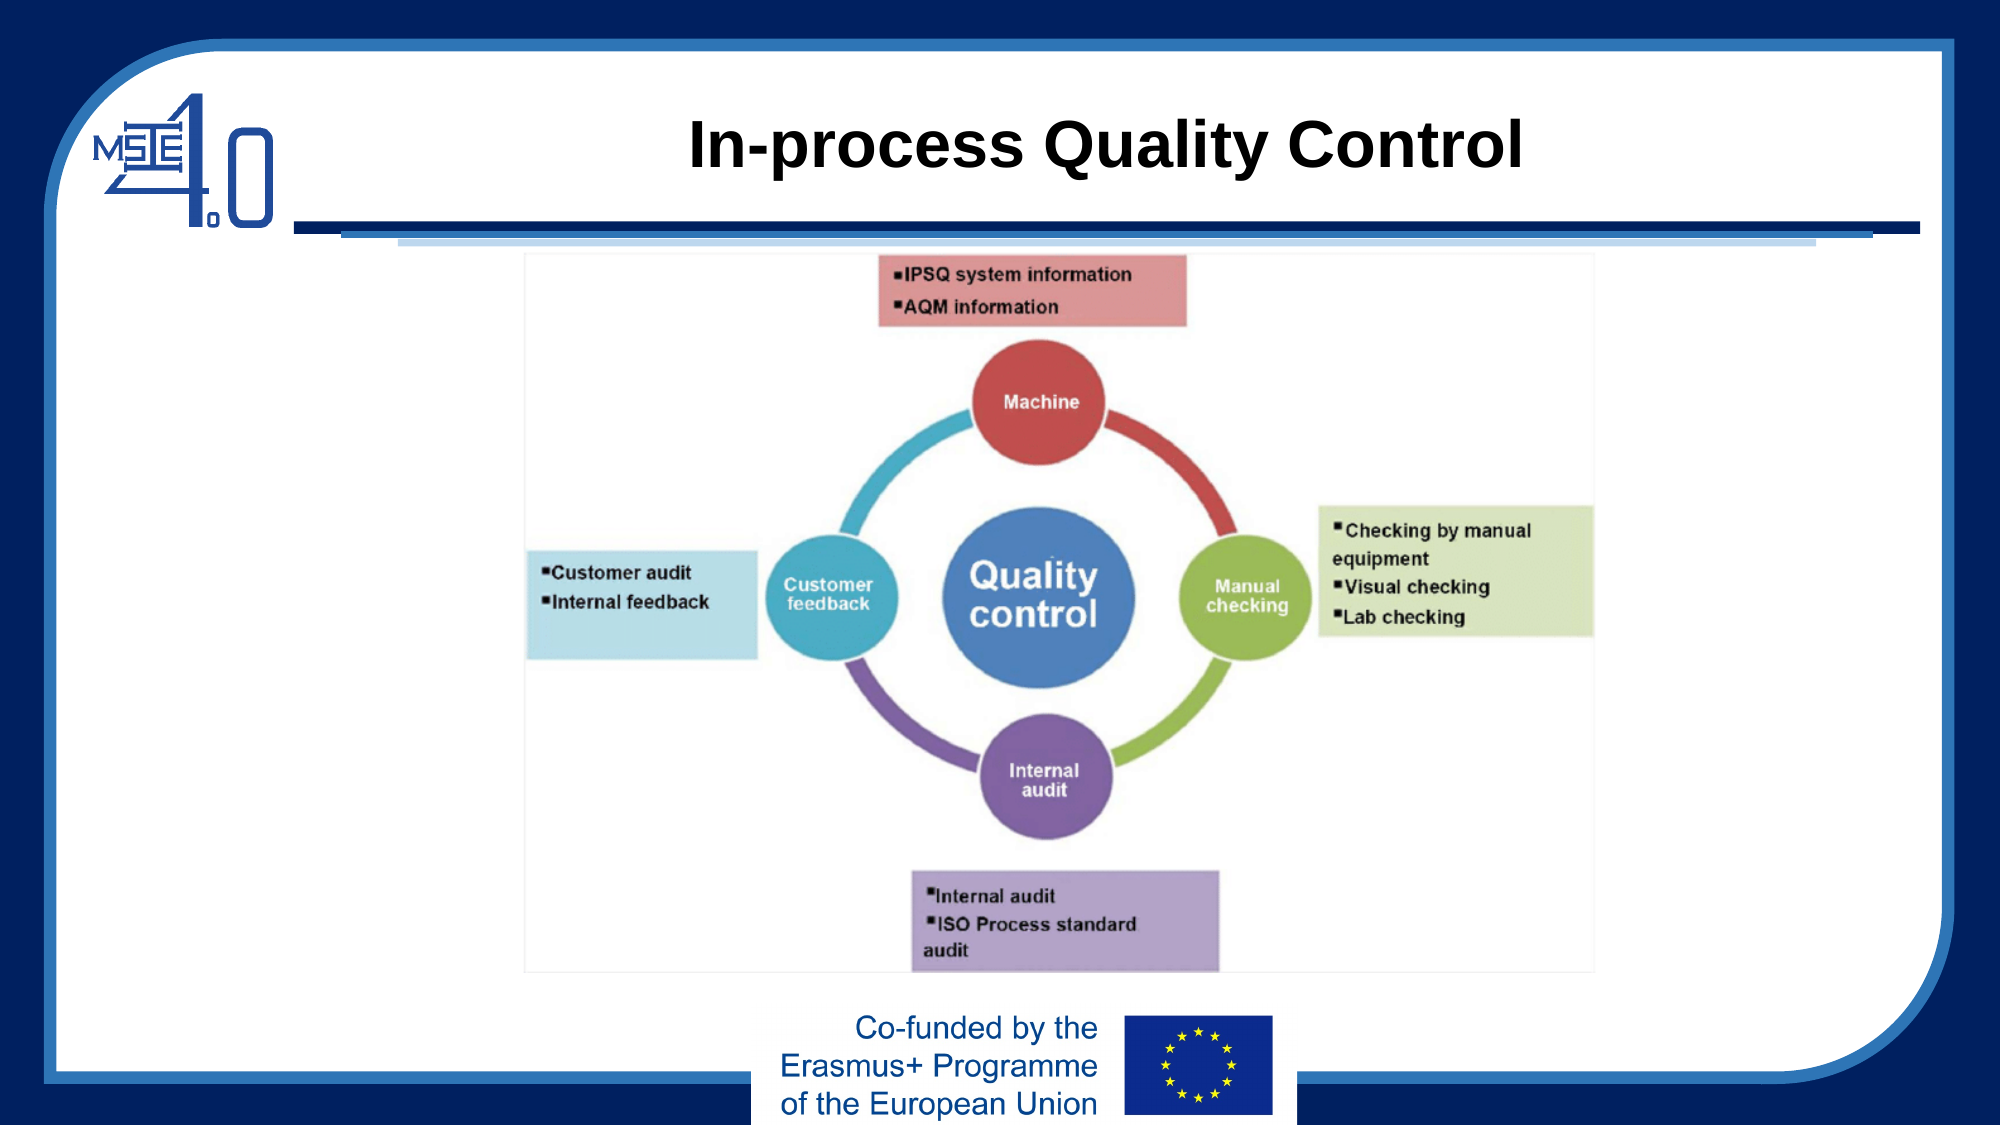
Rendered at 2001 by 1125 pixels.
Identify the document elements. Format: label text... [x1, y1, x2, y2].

picture [751, 1003, 1298, 1125]
title In-process Quality Control [294, 73, 1921, 220]
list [523, 251, 1596, 973]
